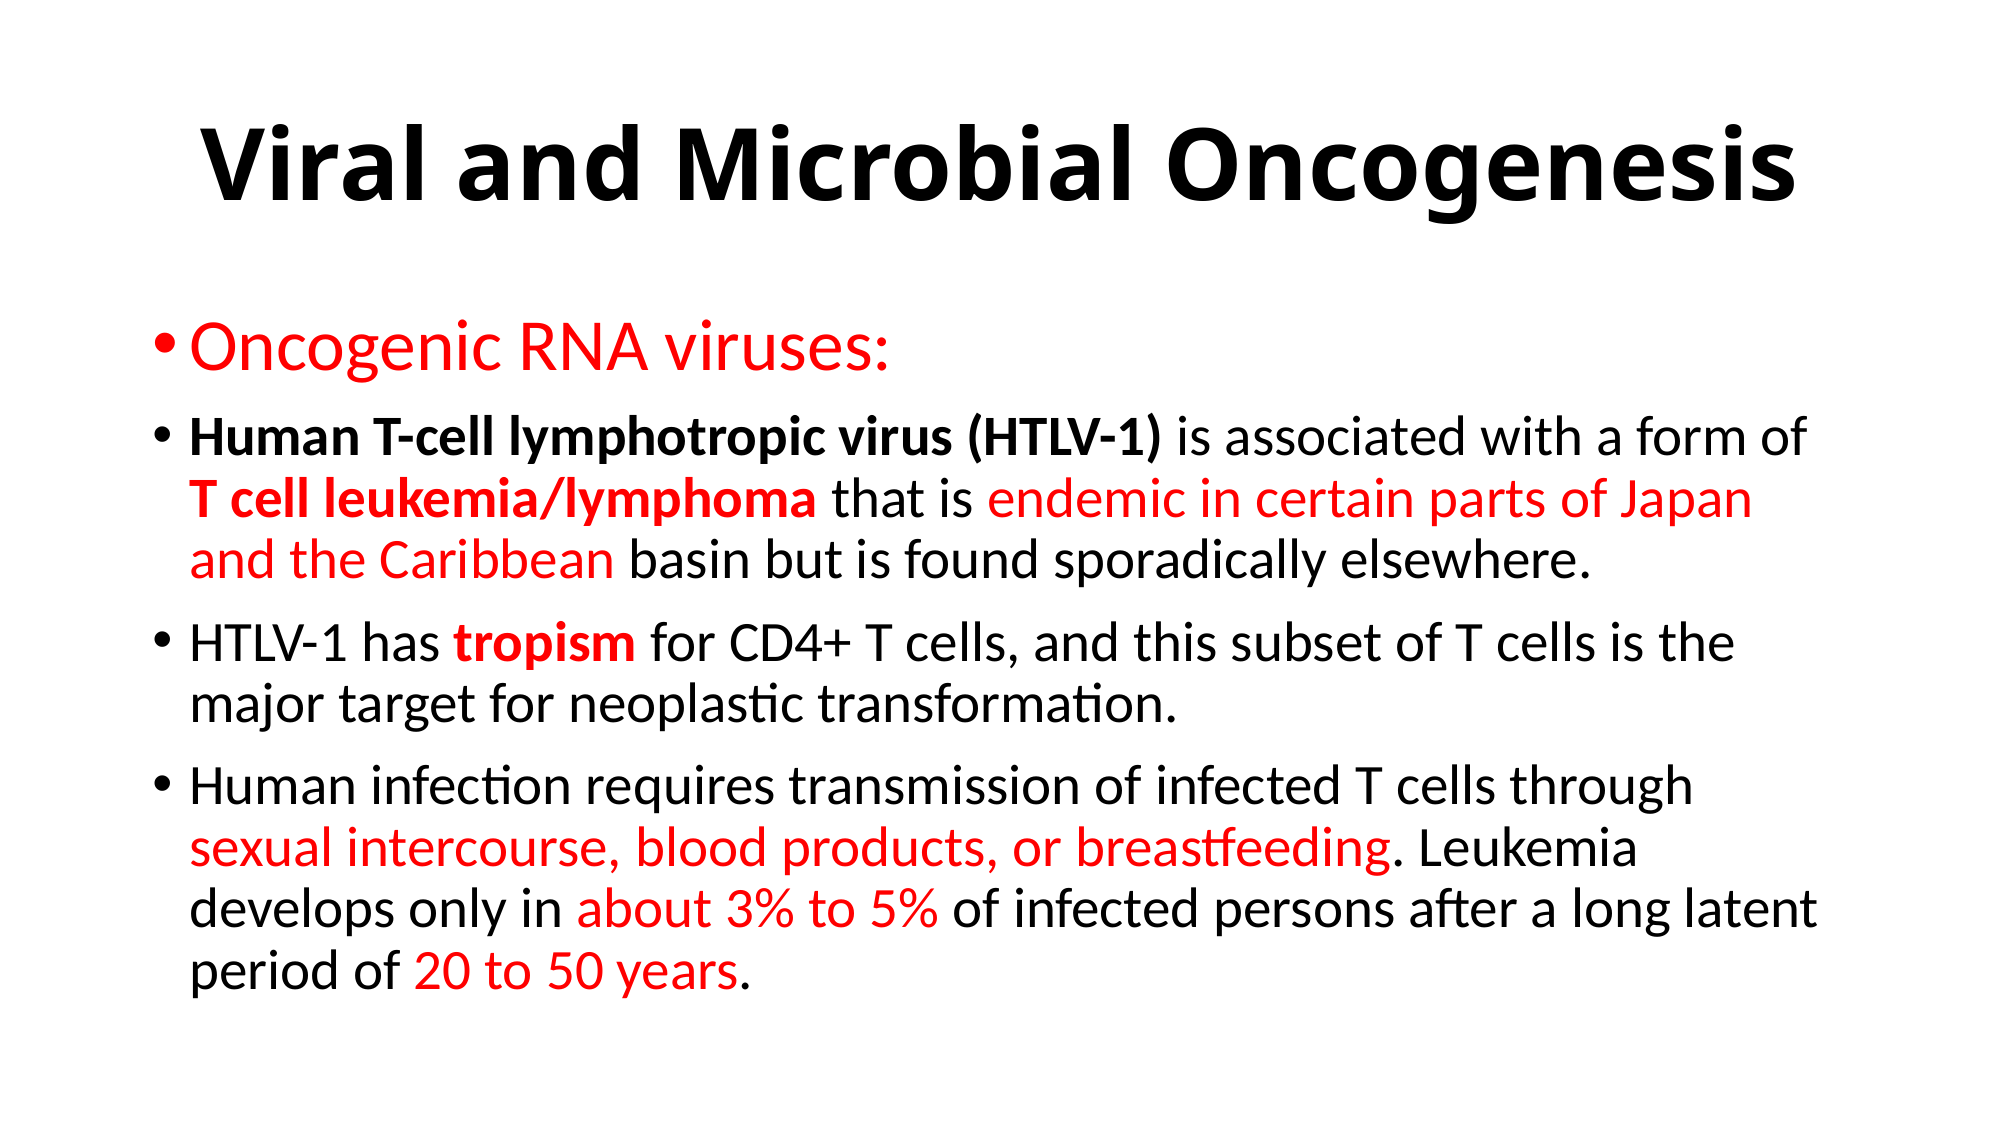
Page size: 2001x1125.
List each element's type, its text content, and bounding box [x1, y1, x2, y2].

title Viral and Microbial Oncogenesis [137, 59, 1863, 278]
list Oncogenic RNA viruses: Human T-cell lymphotropic virus (HTLV-1) is associated with a form of T cell leukemia/lymphoma that is endemic in certain parts of Japan and the Caribbean basin but is found sporadically elsewhere. HTLV-1 has tropism for CD4+ T cells, and this subset of T cells is the major target for neoplastic transformation. Human infection requires transmission of infected T cells through sexual intercourse, blood products, or breastfeeding. Leukemia develops only in about 3% to 5% of infected persons after a long latent period of 20 to 50 years. [137, 299, 1863, 1014]
